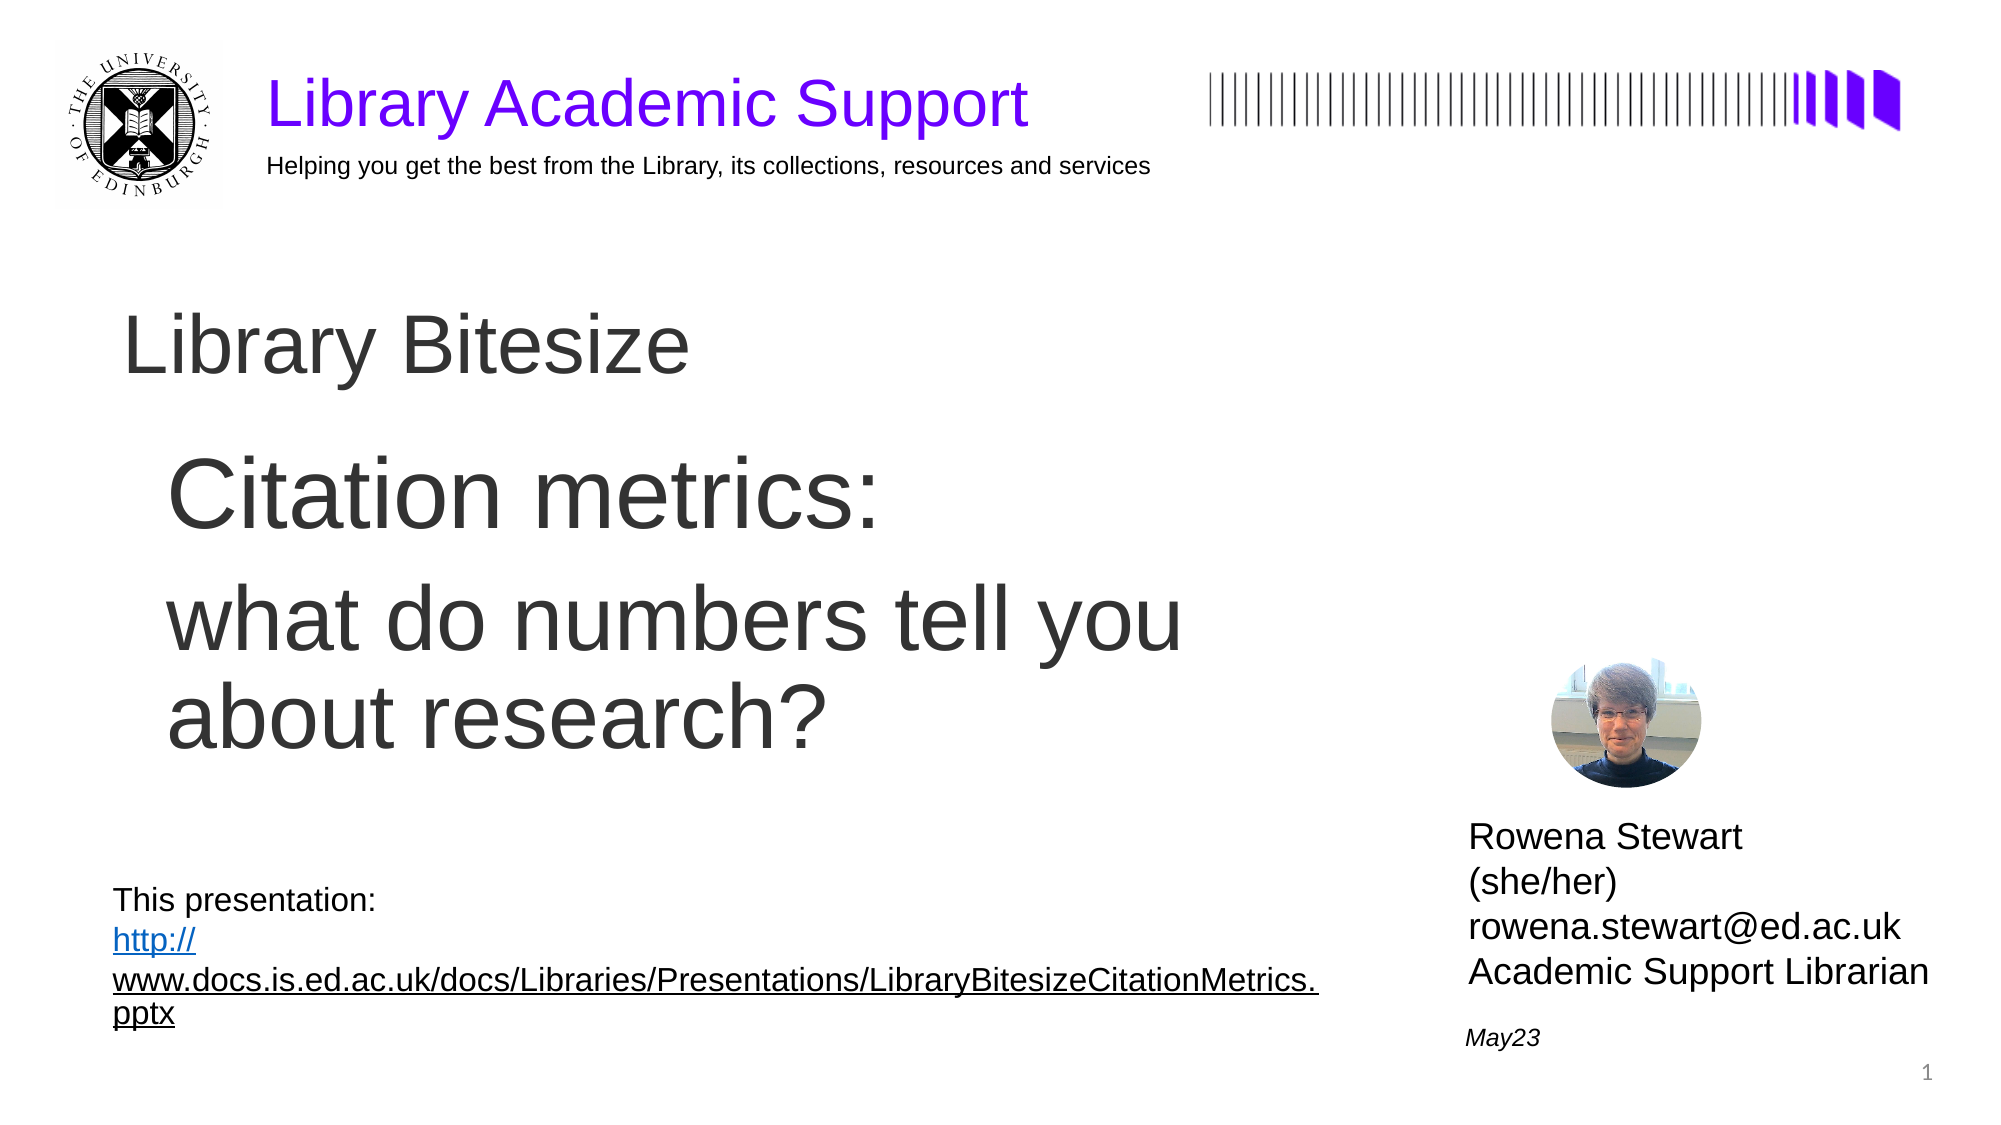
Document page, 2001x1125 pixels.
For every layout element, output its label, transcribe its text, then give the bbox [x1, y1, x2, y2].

text_box Rowena Stewart (she/her) rowena.stewart@ed.ac.uk Academic Support Librarian [1453, 804, 1945, 1000]
picture [55, 40, 223, 209]
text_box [251, 52, 1761, 188]
text_box Library Bitesize Citation metrics: what do numbers tell you about research? [107, 254, 1287, 816]
text_box May23 [1450, 1014, 1611, 1060]
picture [1209, 70, 1916, 136]
slide_number 1 [1883, 1044, 1949, 1097]
text_box This presentation: http://www.docs.is.ed.ac.uk/docs/Libraries/Presentations/LibraryBitesizeCitationMetrics.pptx [97, 870, 1352, 1045]
text_box [1550, 652, 1703, 789]
